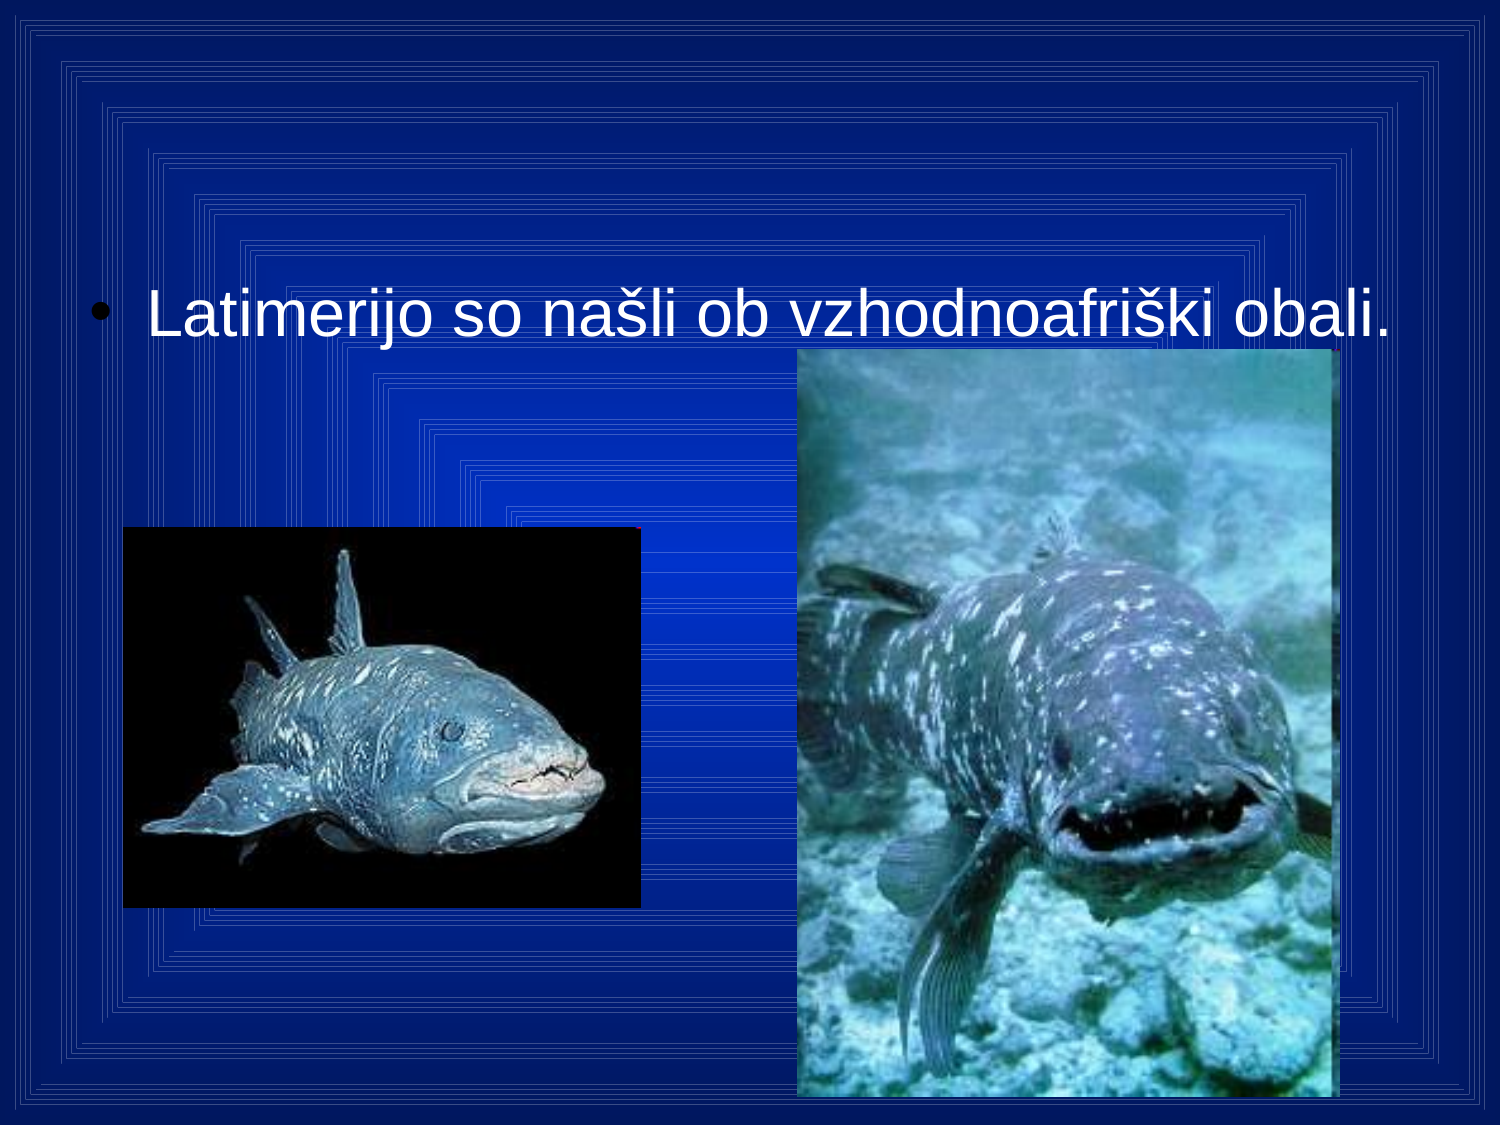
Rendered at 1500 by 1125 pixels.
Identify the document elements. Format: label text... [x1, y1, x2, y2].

picture [796, 349, 1340, 1097]
list Latimerijo so našli ob vzhodnoafriški obali. [75, 262, 1425, 1005]
picture [123, 526, 641, 909]
